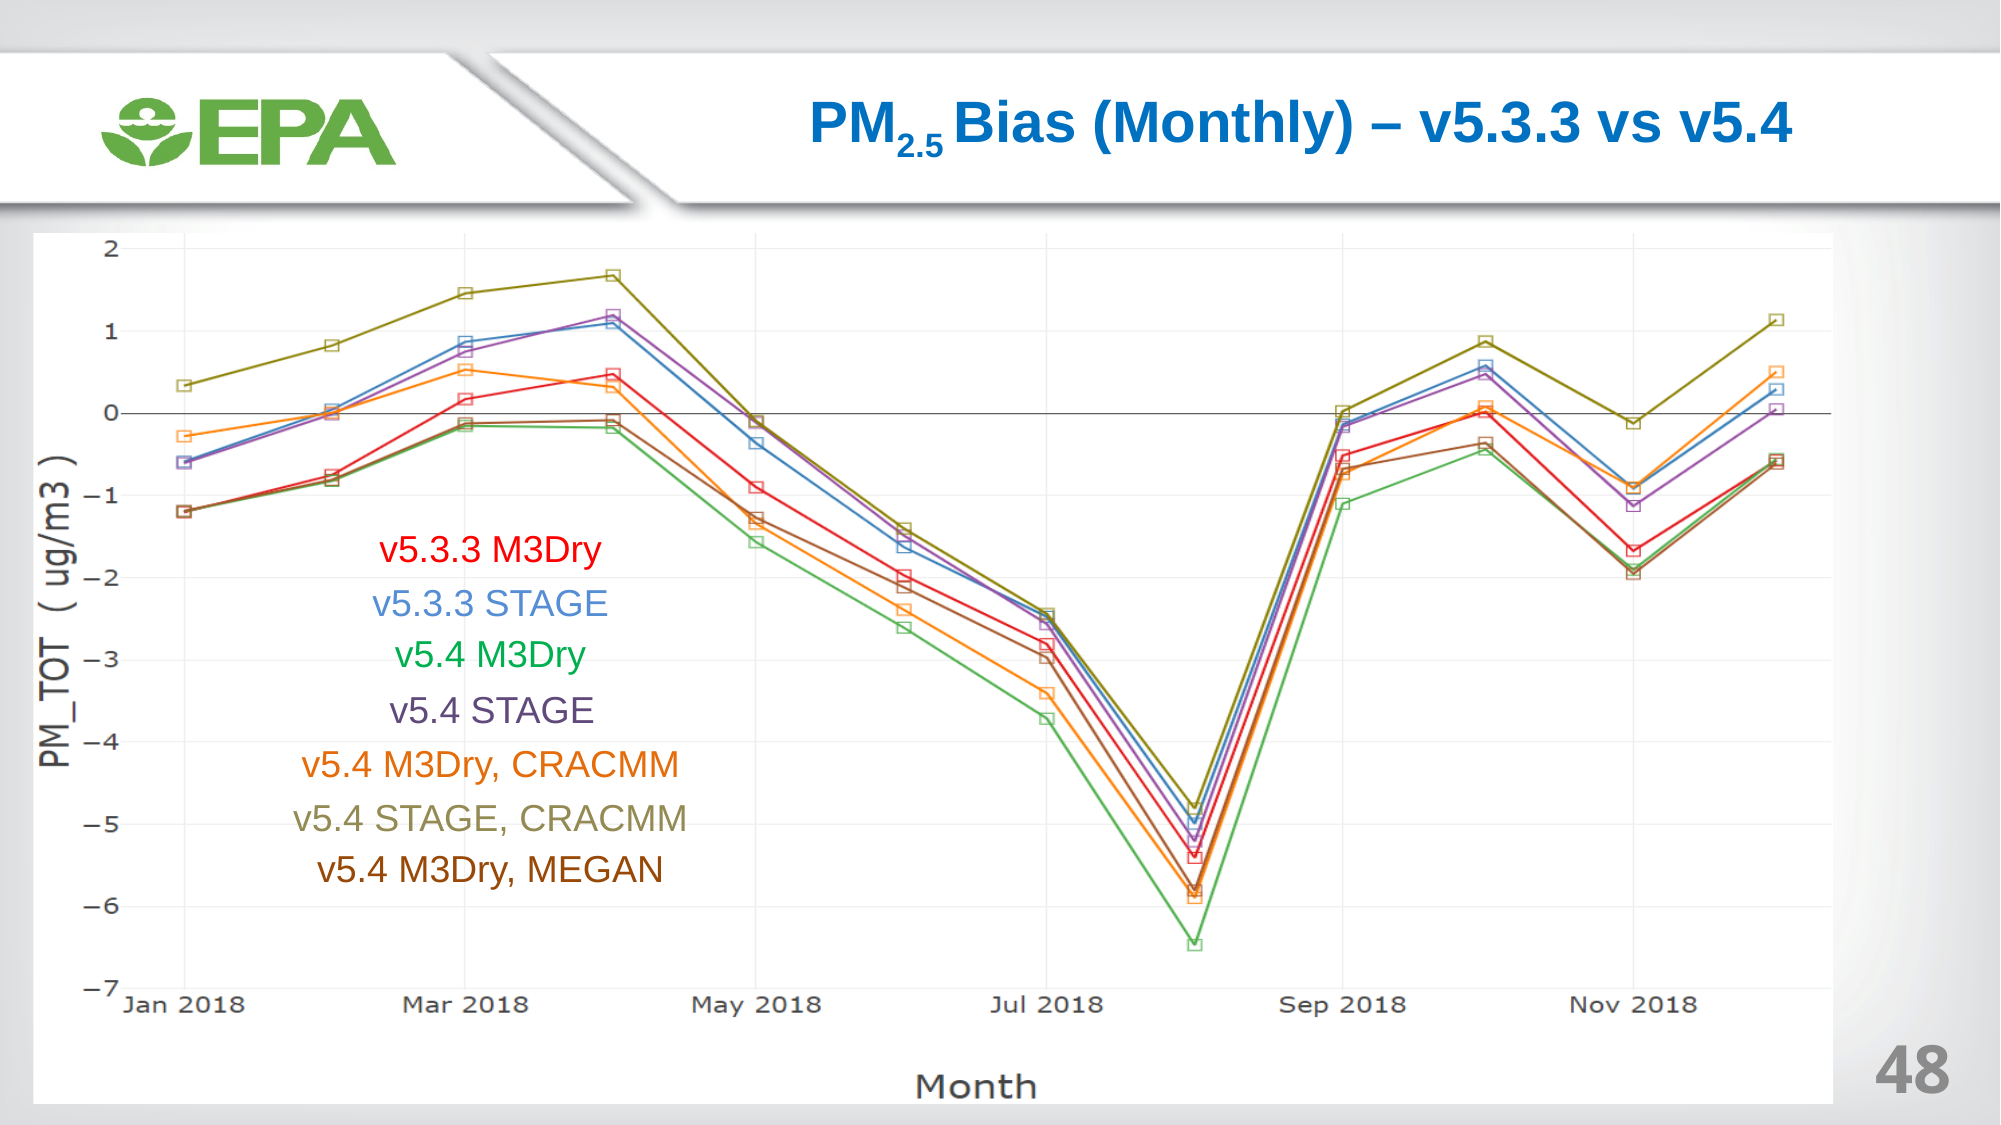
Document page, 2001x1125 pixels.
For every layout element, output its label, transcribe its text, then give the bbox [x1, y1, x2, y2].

list PM2.5 Bias (Monthly) – v5.3.3 vs v5.4 [603, 76, 2000, 190]
slide_number 48 [1841, 1042, 1967, 1103]
picture [0, 0, 2000, 1125]
